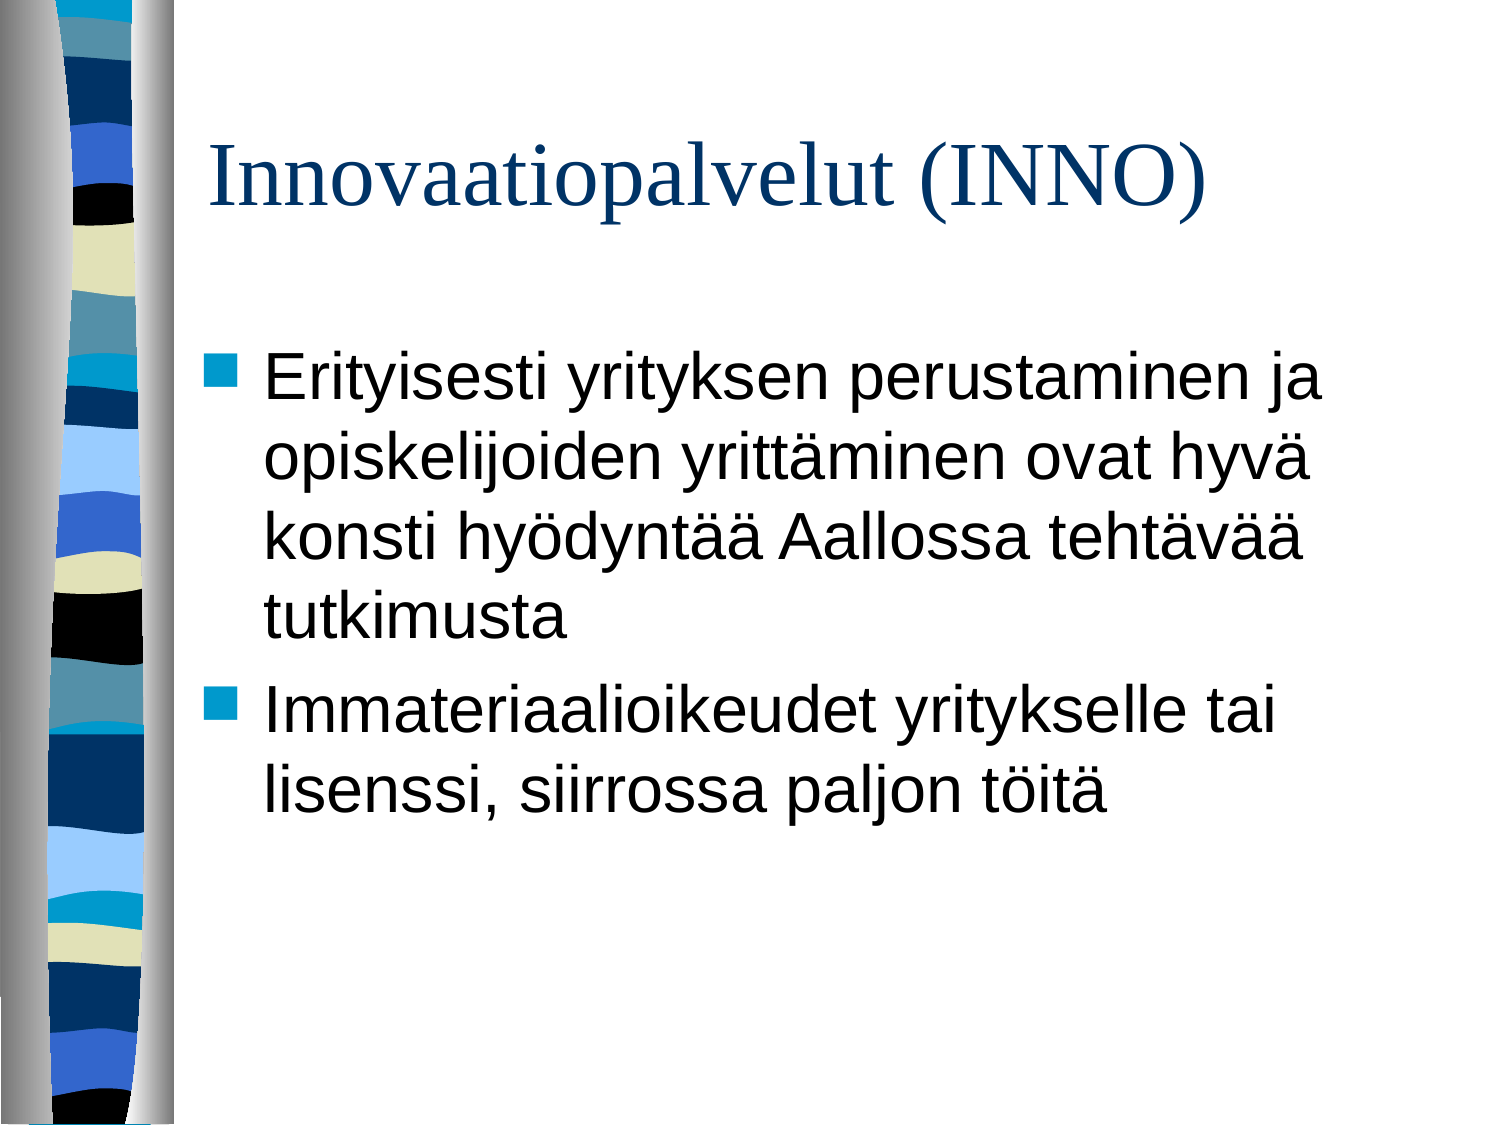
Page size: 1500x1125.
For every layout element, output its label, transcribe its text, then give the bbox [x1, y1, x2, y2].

list Erityisesti yrityksen perustaminen ja opiskelijoiden yrittäminen ovat hyvä konsti hyödyntää Aallossa tehtävää tutkimusta Immateriaalioikeudet yritykselle tai lisenssi, siirrossa paljon töitä [192, 324, 1468, 1001]
title Innovaatiopalvelut (INNO) [192, 74, 1468, 263]
